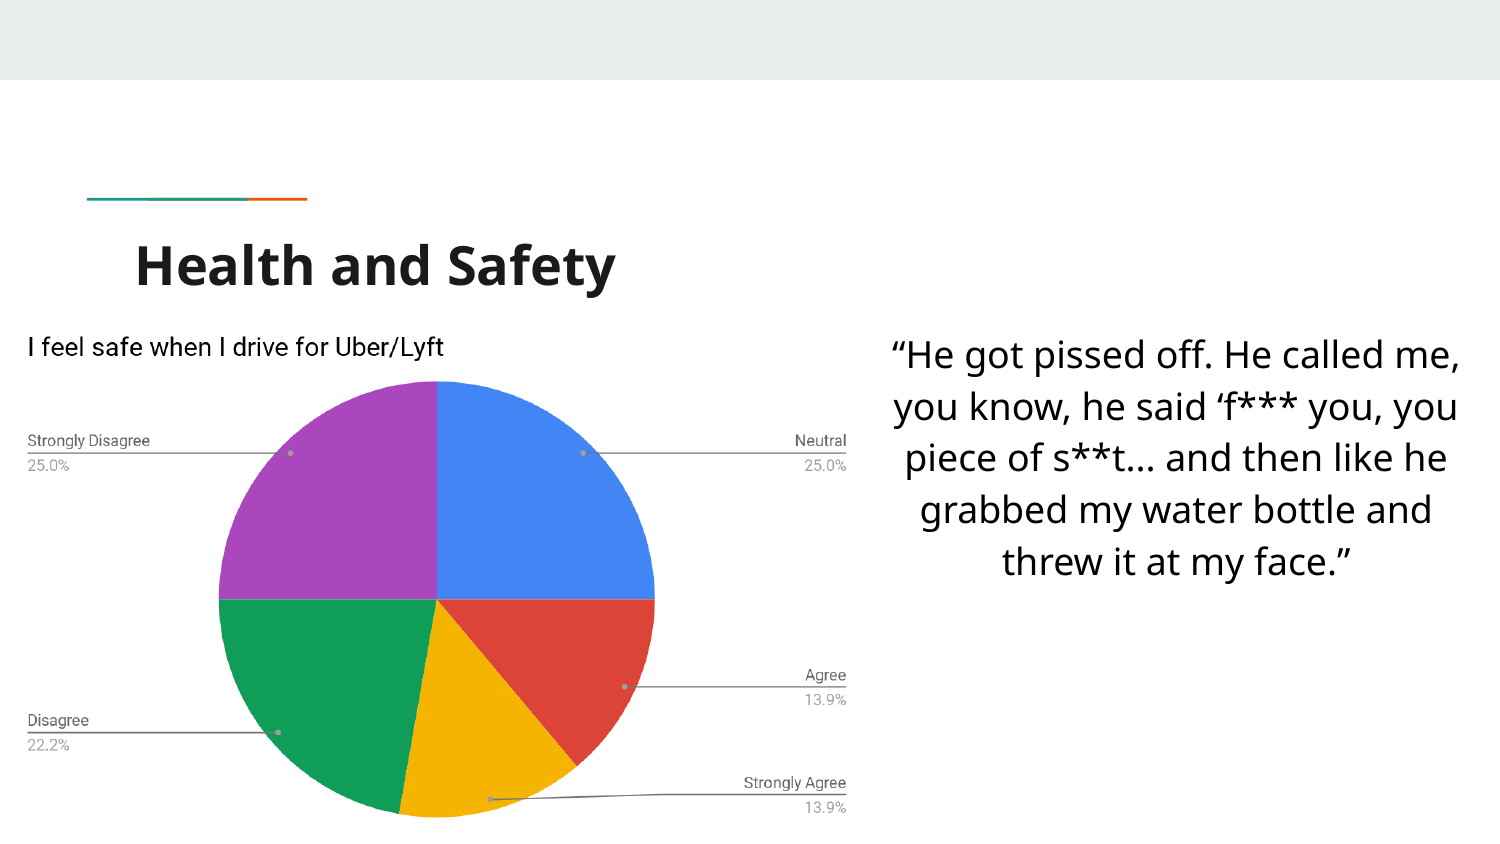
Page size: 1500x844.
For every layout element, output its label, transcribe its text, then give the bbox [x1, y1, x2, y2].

picture [0, 303, 873, 844]
text_box “He got pissed off. He called me, you know, he said ‘f*** you, you piece of s**t... and then like he grabbed my water bottle and threw it at my face.” [876, 308, 1494, 535]
title Health and Safety [119, 216, 1381, 305]
